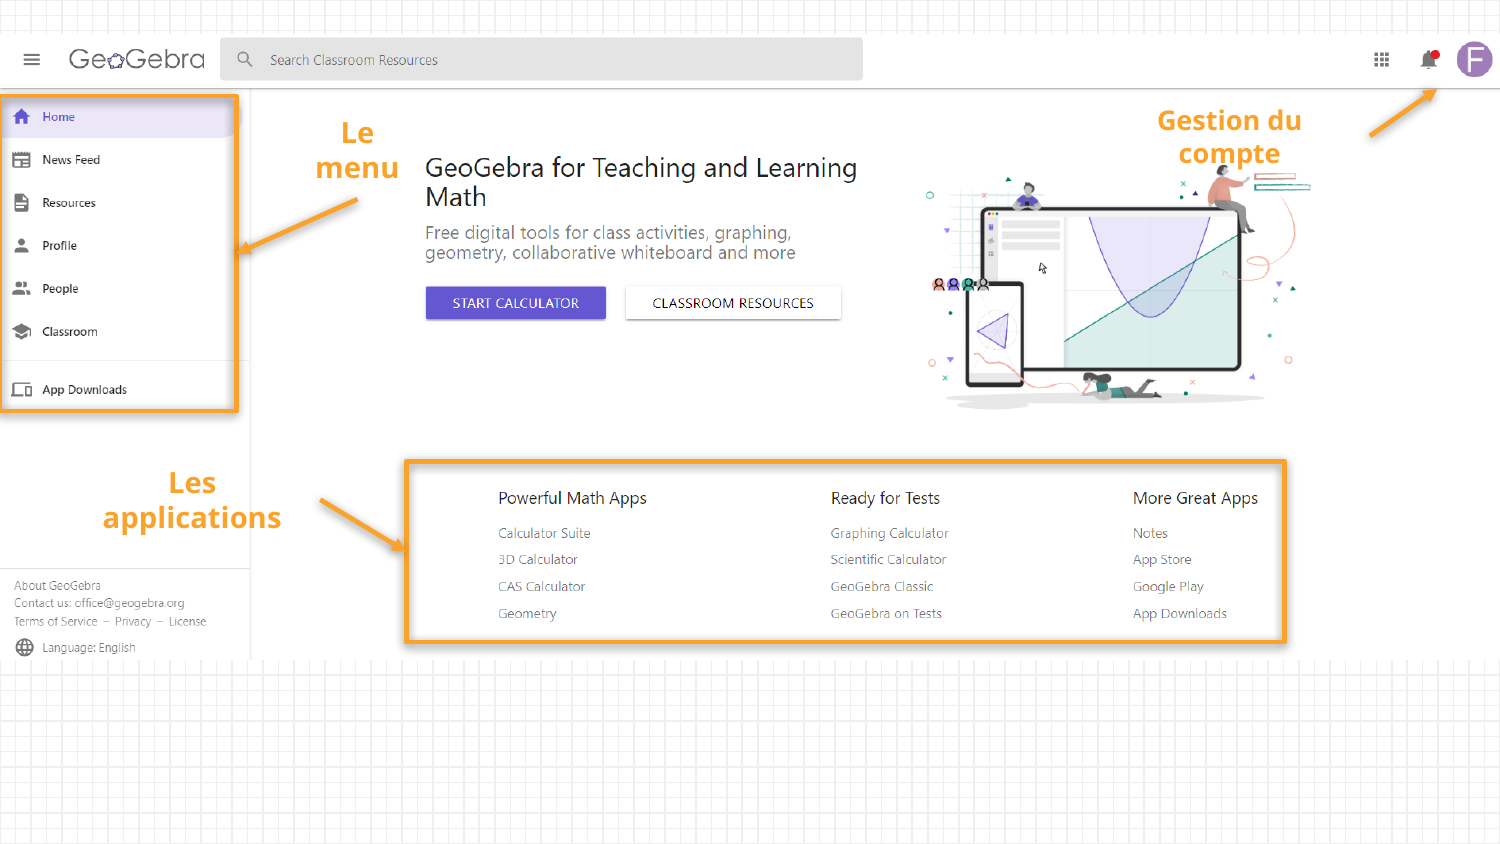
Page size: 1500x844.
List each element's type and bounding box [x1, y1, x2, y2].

picture [0, 34, 1500, 660]
text_box [319, 482, 407, 552]
text_box [1369, 88, 1438, 121]
text_box [236, 164, 358, 254]
